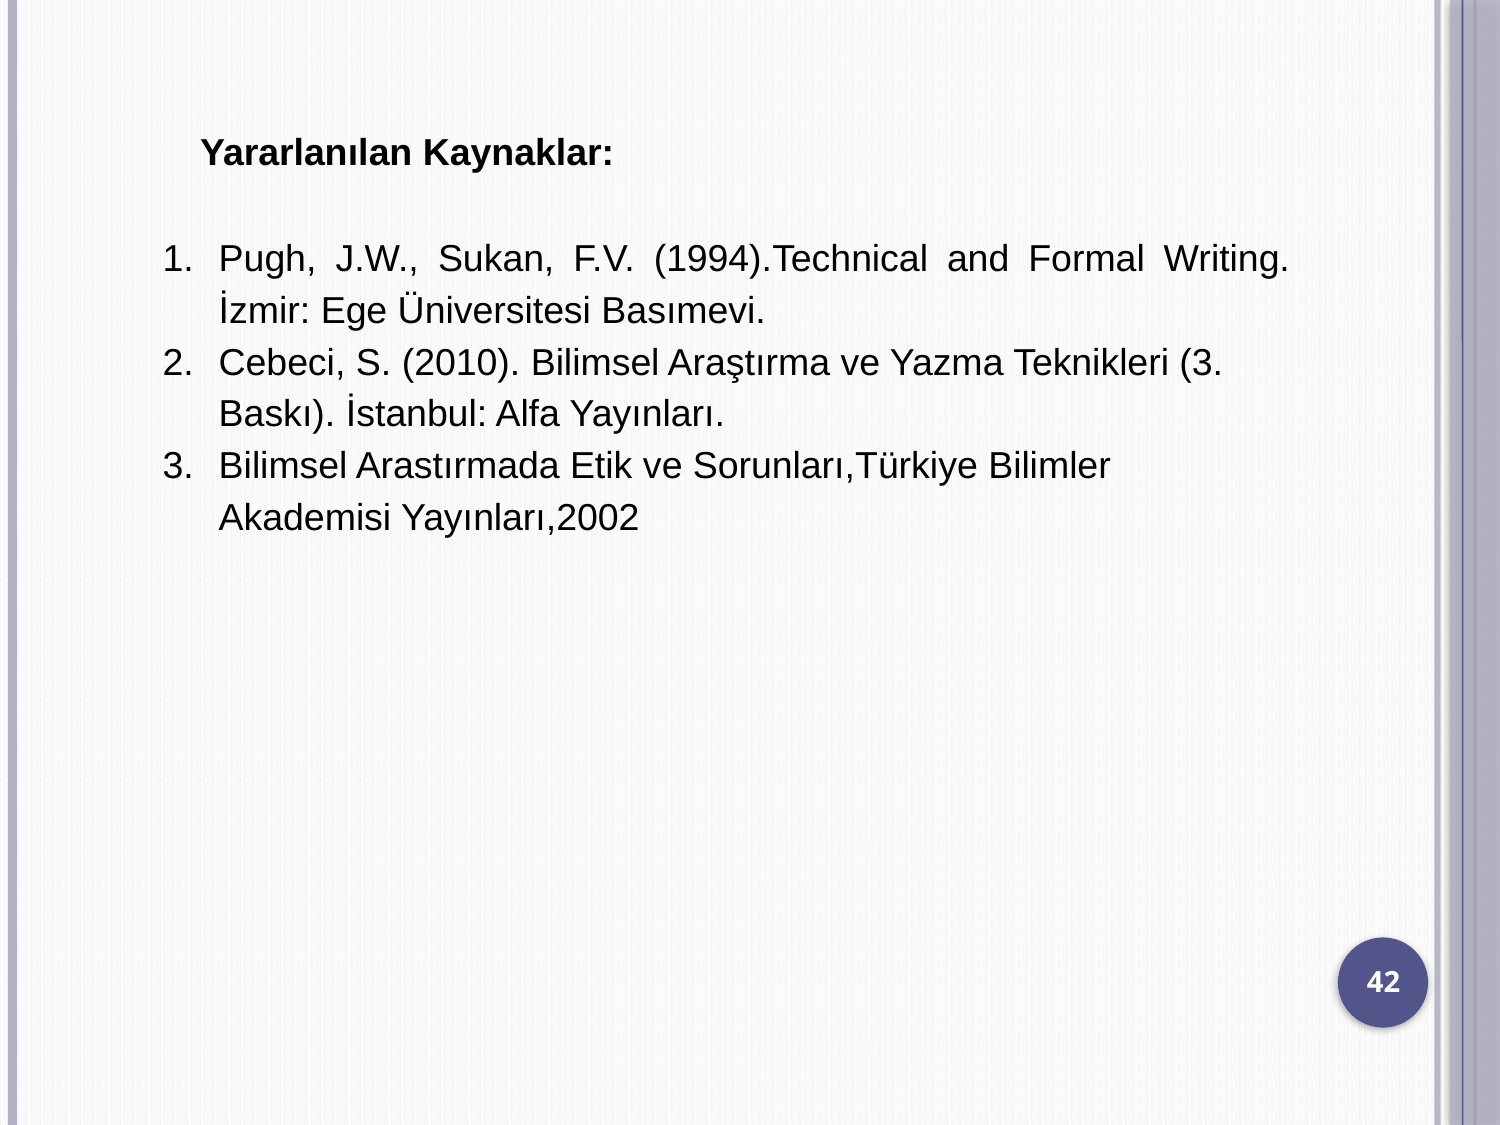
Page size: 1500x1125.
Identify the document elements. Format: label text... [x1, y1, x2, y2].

picture [0, 0, 7, 1125]
picture [18, 0, 1434, 1125]
text_box Pugh, J.W., Sukan, F.V. (1994).Technical and Formal Writing. İzmir: Ege Üniversitesi Basımevi. Cebeci, S. (2010). Bilimsel Araştırma ve Yazma Teknikleri (3. Baskı). İstanbul: Alfa Yayınları. Bilimsel Arastırmada Etik ve Sorunları,Türkiye Bilimler Akademisi Yayınları,2002 [147, 219, 1306, 546]
picture [1441, 0, 1449, 1125]
text_box Yararlanılan Kaynaklar: [185, 113, 640, 180]
slide_number 42 [1333, 940, 1434, 1026]
